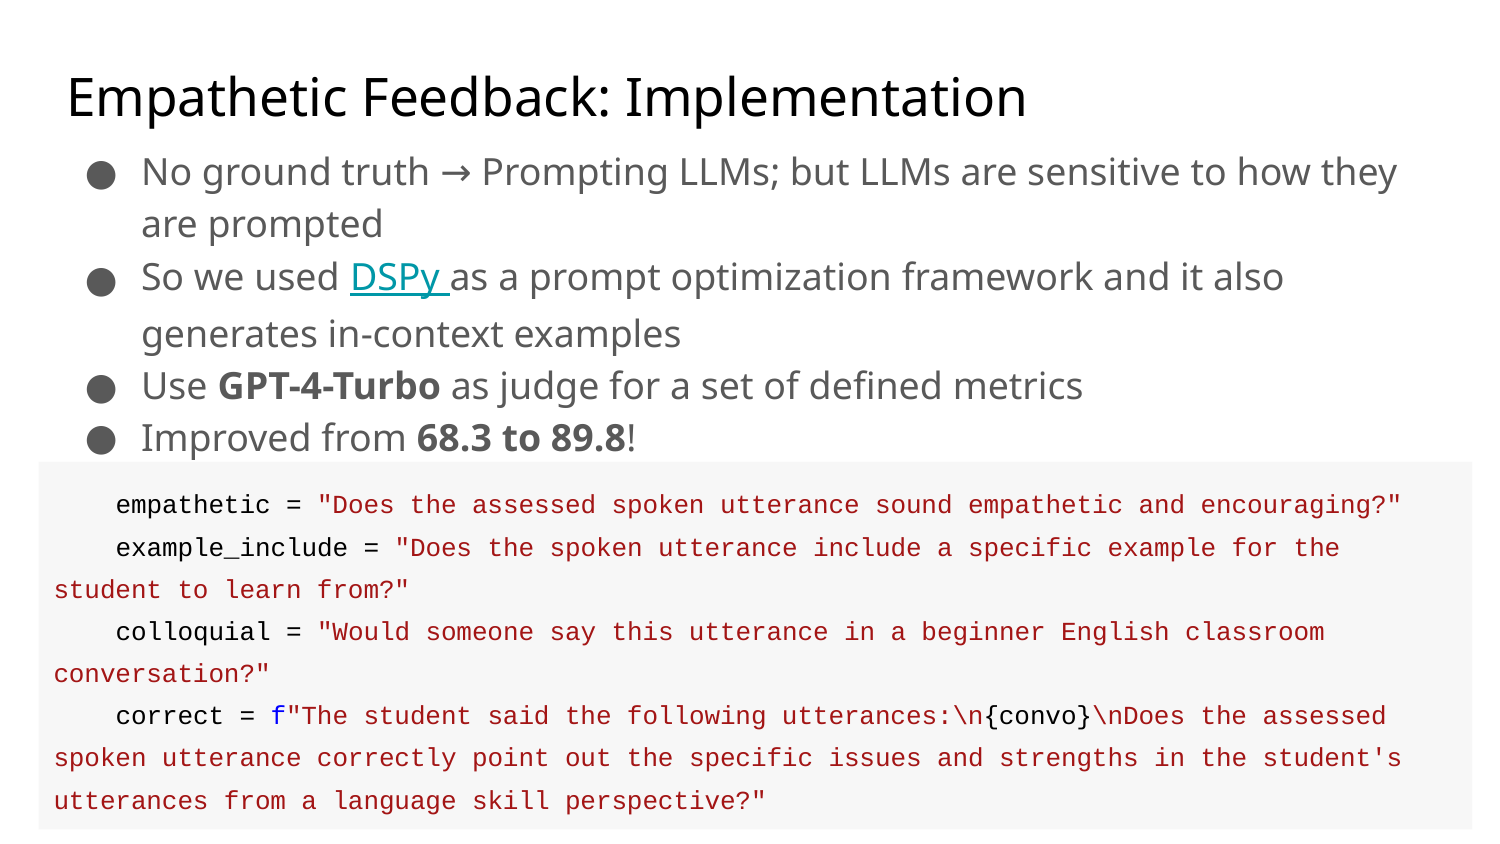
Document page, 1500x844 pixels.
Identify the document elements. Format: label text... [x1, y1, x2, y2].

list No ground truth → Prompting LLMs; but LLMs are sensitive to how they are prompted So we used DSPy as a prompt optimization framework and it also generates in-context examples Use GPT-4-Turbo as judge for a set of defined metrics Improved from 68.3 to 89.8! [51, 126, 1449, 461]
text_box empathetic = "Does the assessed spoken utterance sound empathetic and encouraging?" example_include = "Does the spoken utterance include a specific example for the student to learn from?" colloquial = "Would someone say this utterance in a beginner English classroom conversation?" correct = f"The student said the following utterances:\n{convo}\nDoes the assessed spoken utterance correctly point out the specific issues and strengths in the student's utterances from a language skill perspective?" [38, 461, 1473, 830]
title Empathetic Feedback: Implementation [51, 48, 1449, 126]
